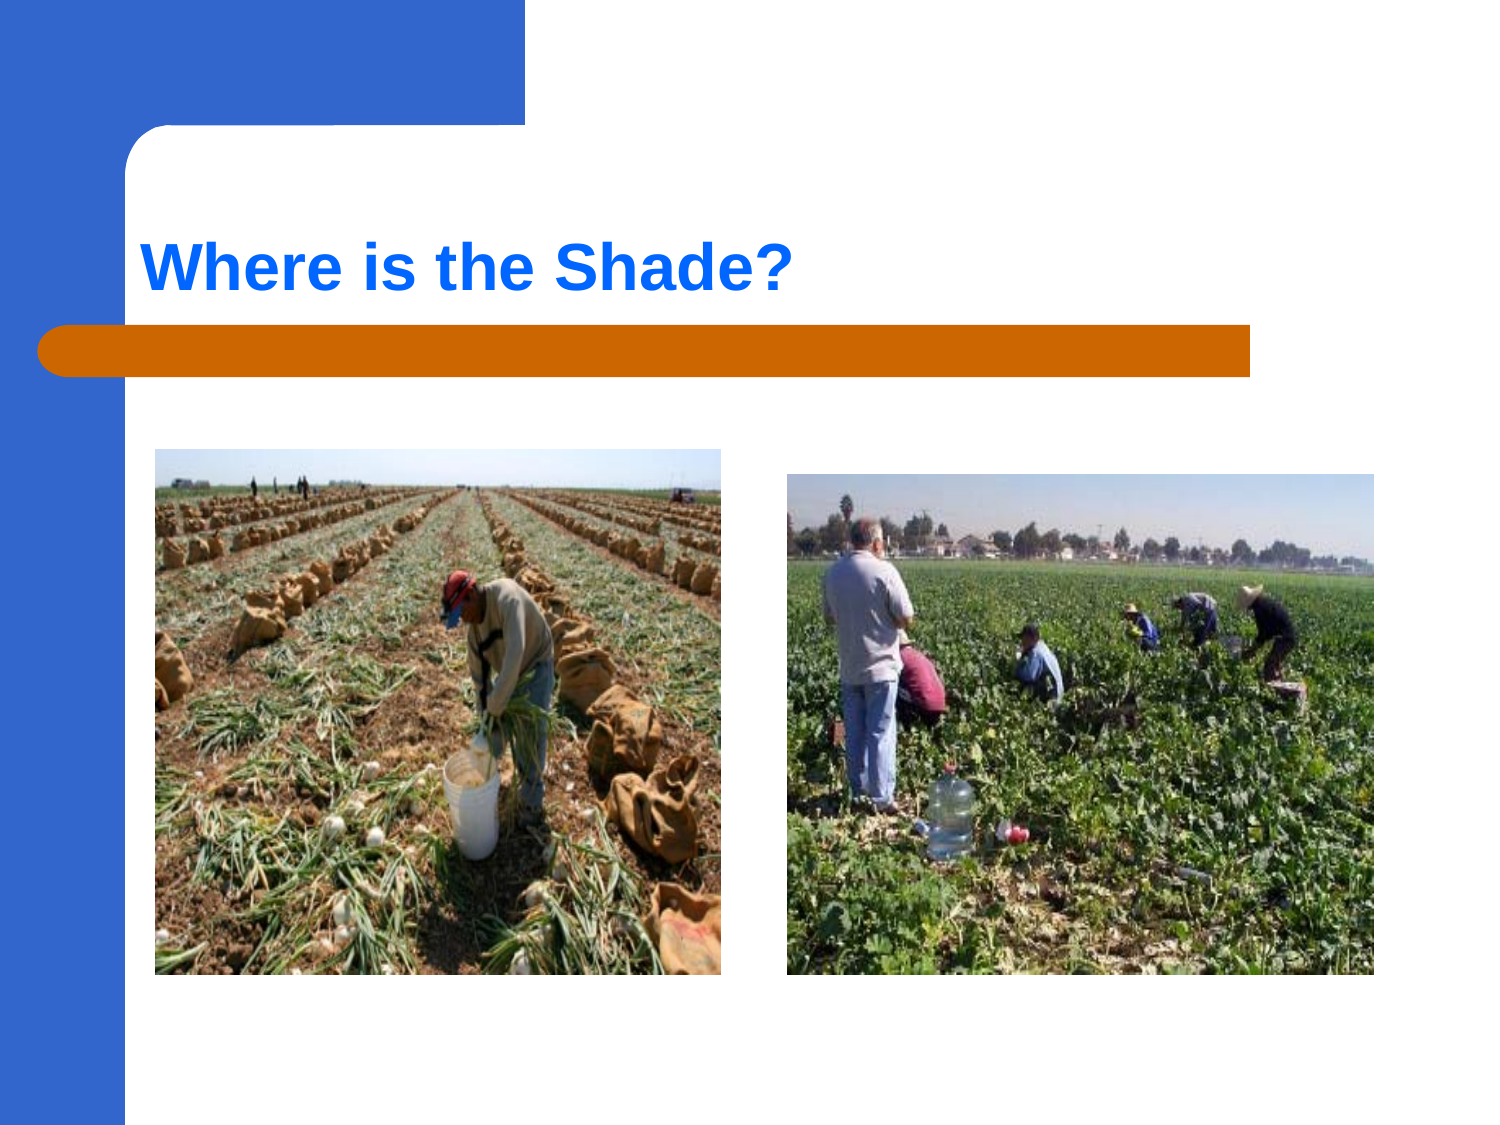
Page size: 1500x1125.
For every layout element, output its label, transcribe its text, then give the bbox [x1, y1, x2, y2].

picture [155, 449, 721, 976]
title Where is the Shade? [125, 125, 1425, 313]
picture [787, 474, 1374, 976]
